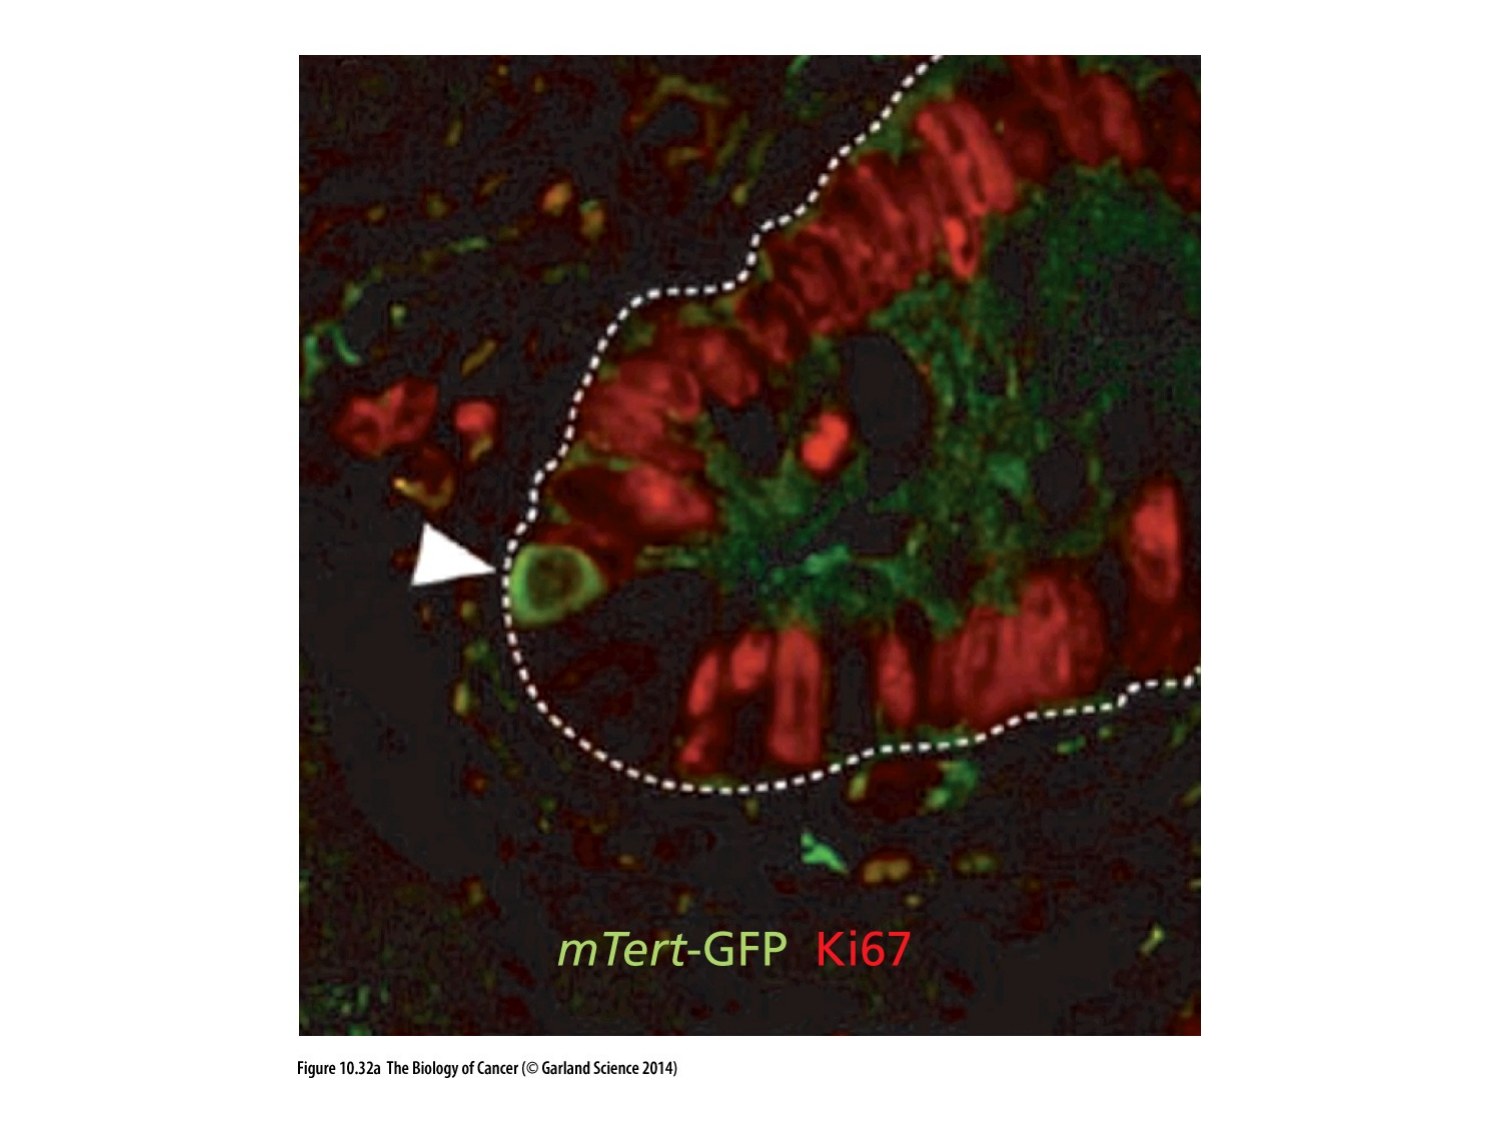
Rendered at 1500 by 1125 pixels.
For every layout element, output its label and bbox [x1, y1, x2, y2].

picture [289, 45, 1211, 1082]
